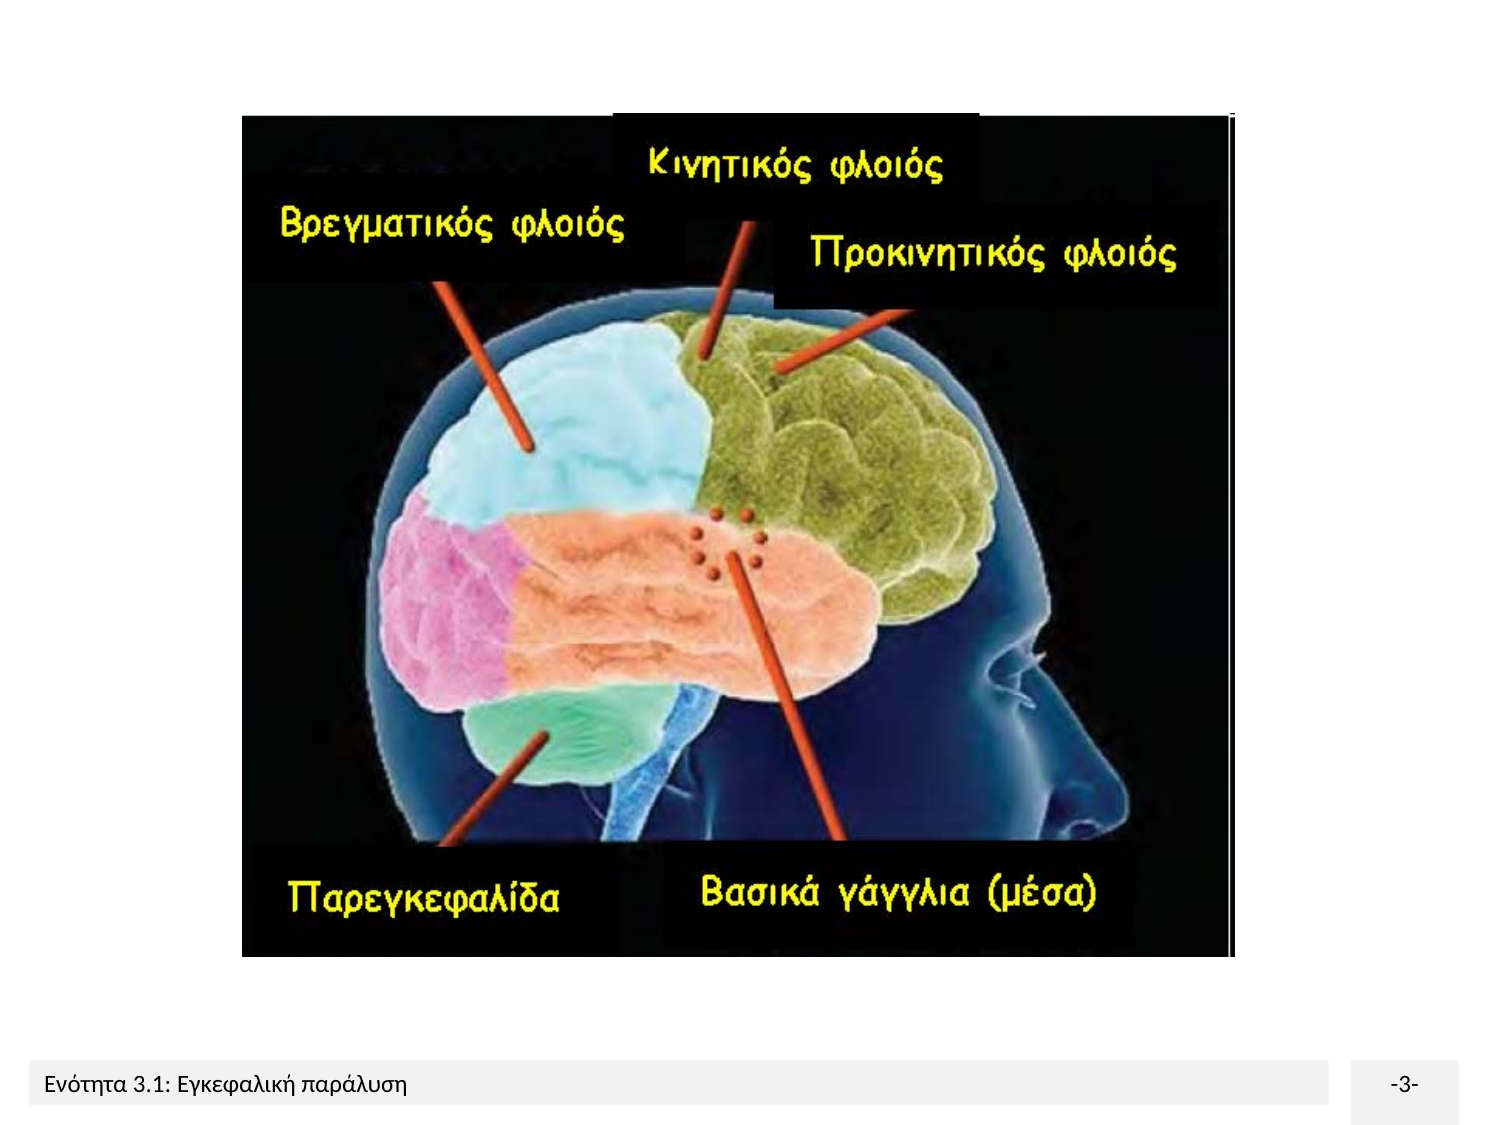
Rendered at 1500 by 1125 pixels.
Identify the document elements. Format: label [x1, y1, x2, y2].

list [241, 113, 1235, 957]
